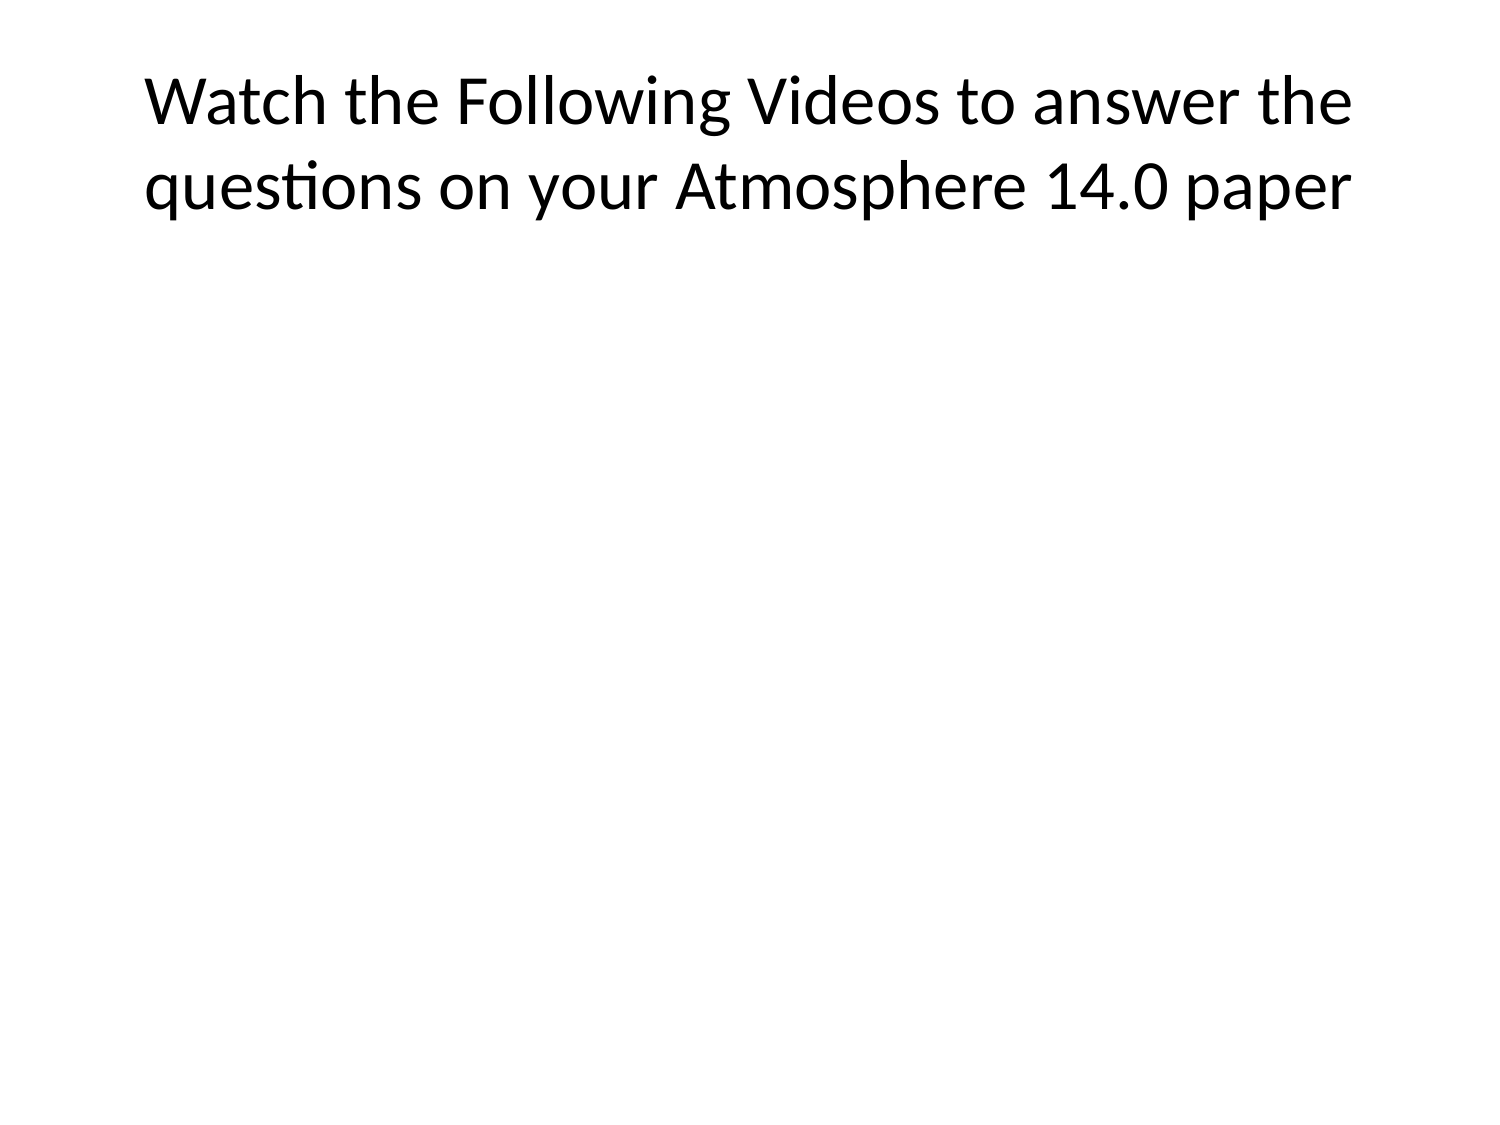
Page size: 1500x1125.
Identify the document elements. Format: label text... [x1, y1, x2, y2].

title Watch the Following Videos to answer the questions on your Atmosphere 14.0 paper [75, 45, 1425, 233]
